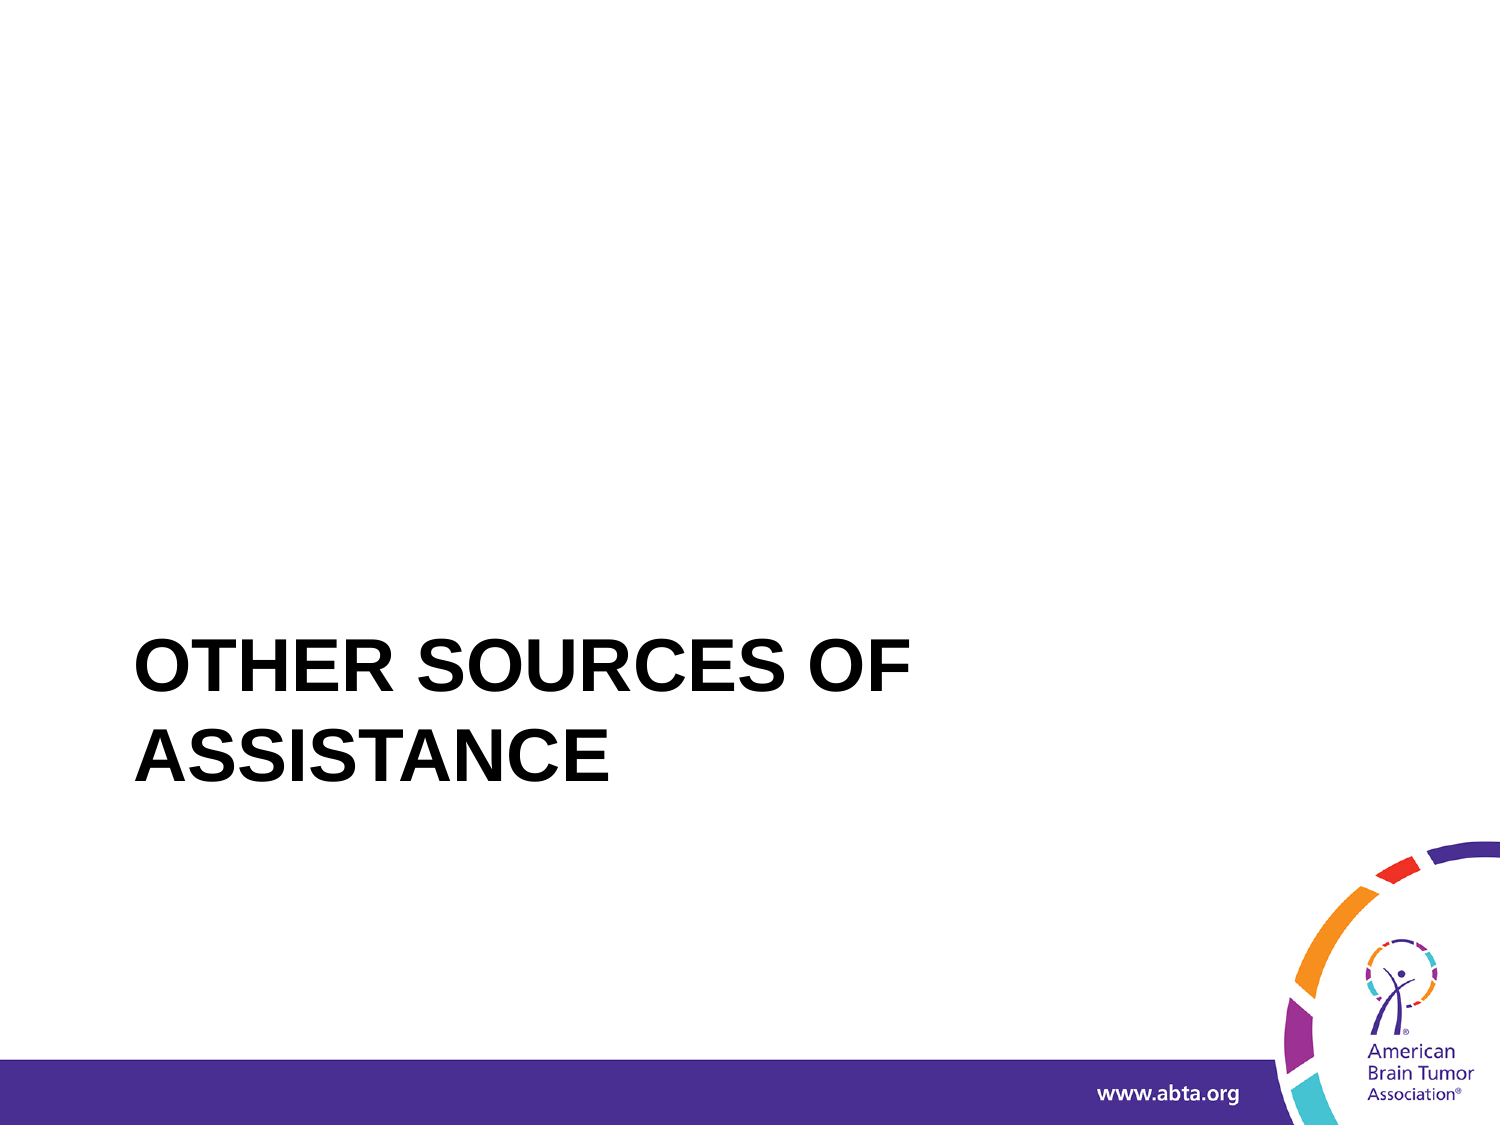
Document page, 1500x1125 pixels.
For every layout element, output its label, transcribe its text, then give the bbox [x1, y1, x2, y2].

title Other sources of Assistance [118, 608, 1394, 832]
picture [0, 0, 1500, 1125]
